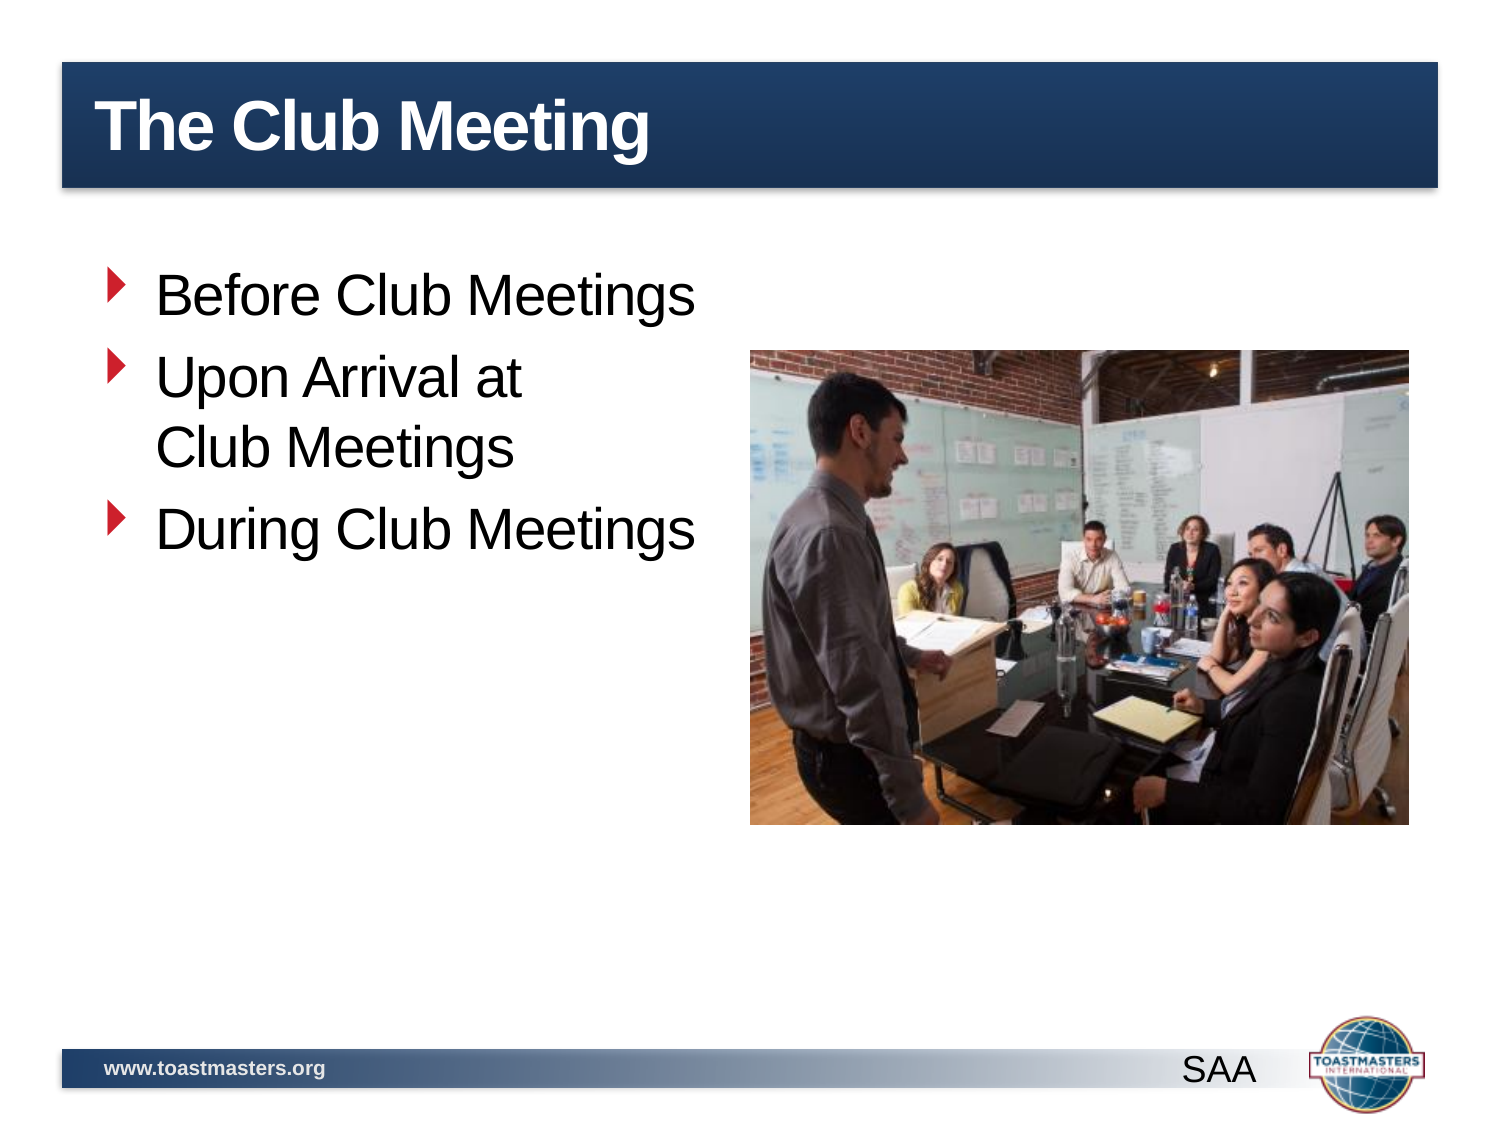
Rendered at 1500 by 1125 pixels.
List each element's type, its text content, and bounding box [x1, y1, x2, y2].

picture [1309, 1013, 1425, 1117]
title The Club Meeting [79, 72, 1425, 173]
list Before Club Meetings Upon Arrival at Club Meetings During Club Meetings [75, 249, 725, 750]
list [749, 349, 1410, 826]
text_box SAA [962, 1037, 1272, 1098]
